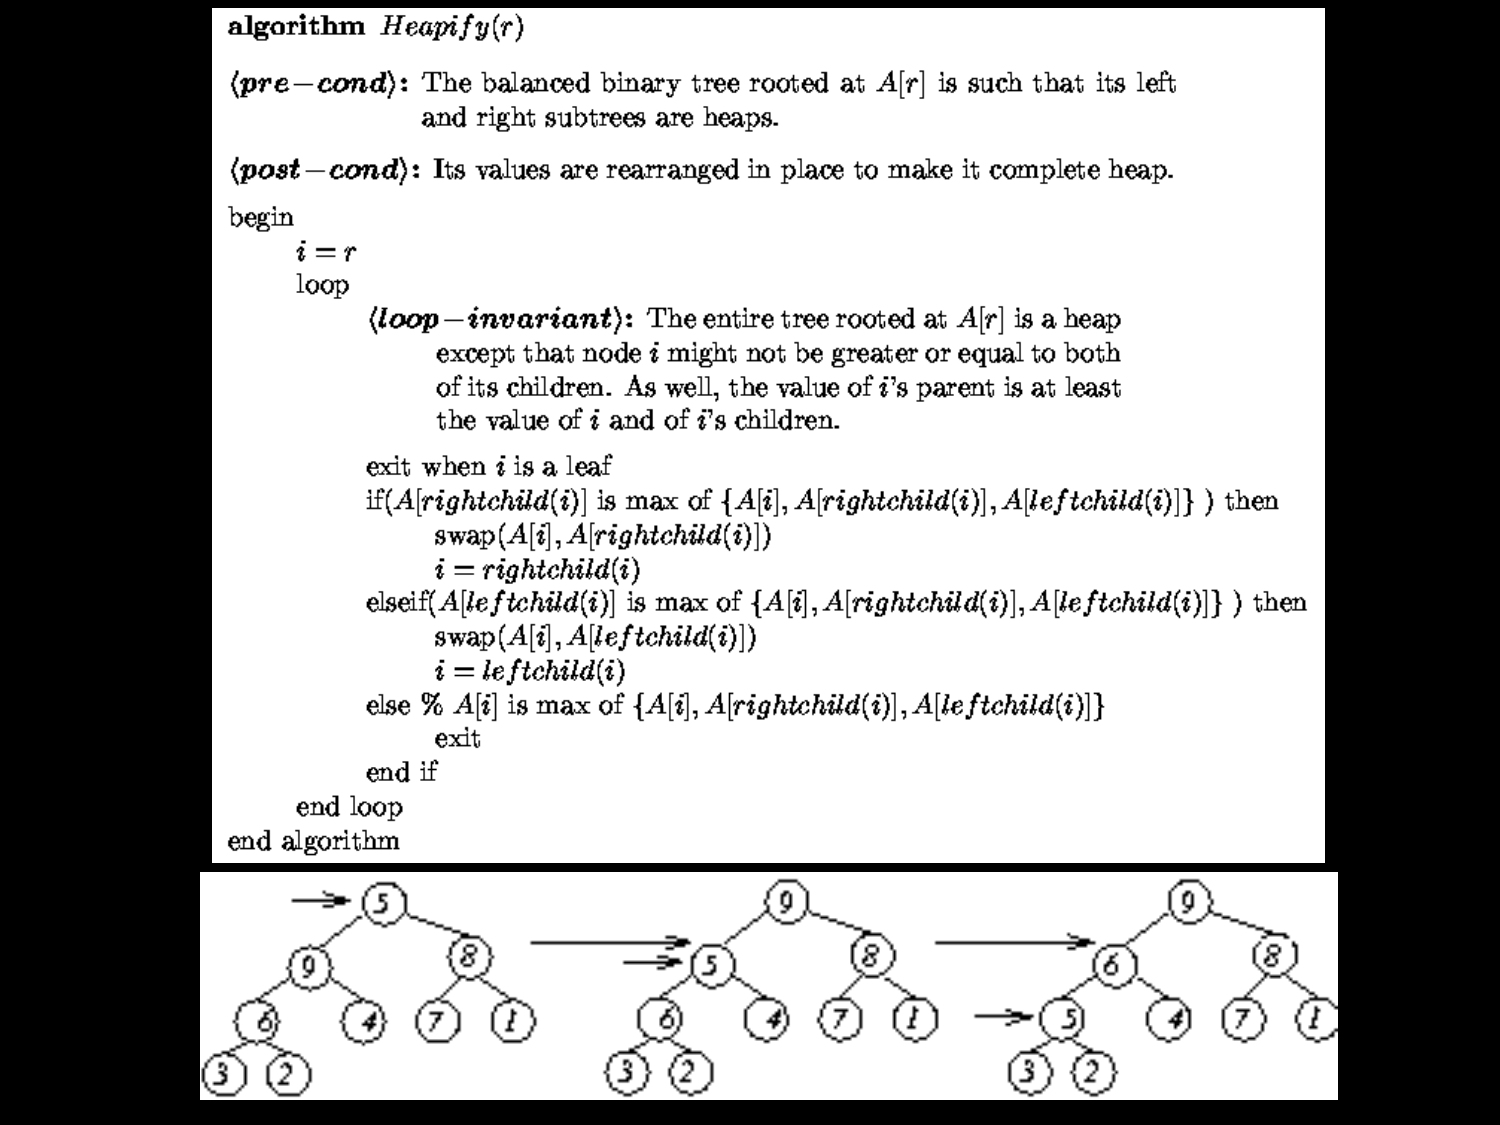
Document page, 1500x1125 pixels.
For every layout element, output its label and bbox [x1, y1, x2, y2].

picture [212, 8, 1325, 863]
picture [199, 872, 1338, 1100]
